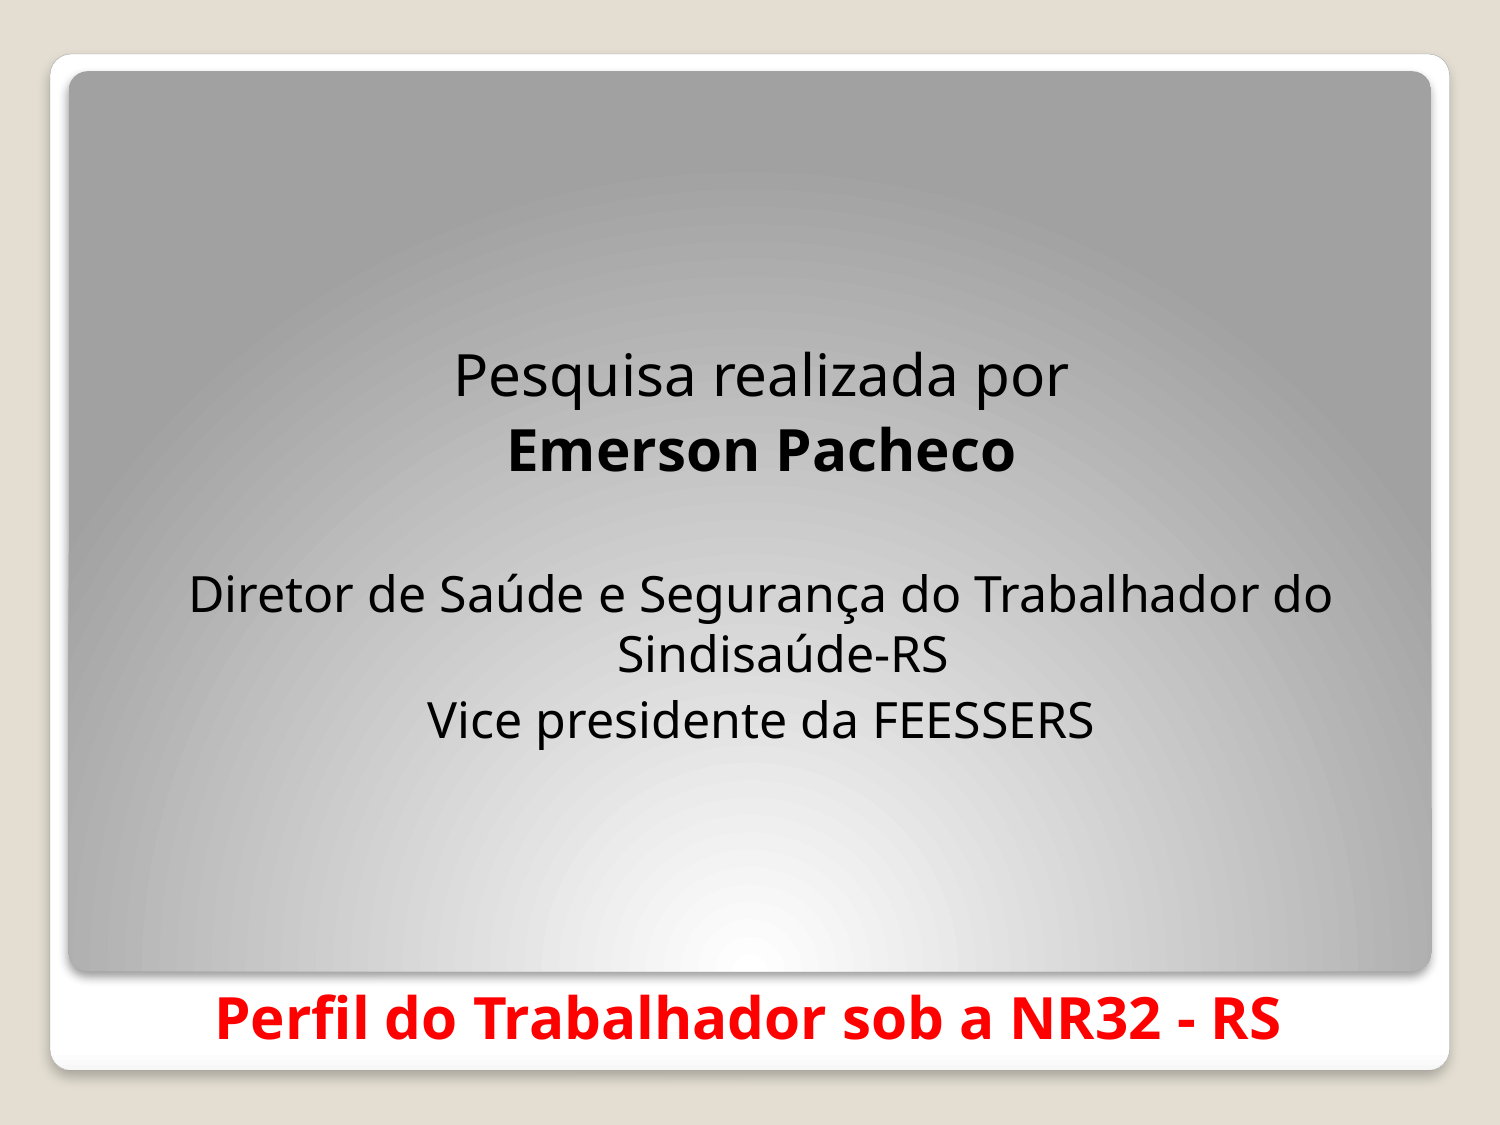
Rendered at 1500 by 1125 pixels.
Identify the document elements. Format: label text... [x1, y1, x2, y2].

title Perfil do Trabalhador sob a NR32 - RS [76, 964, 1420, 1059]
list Pesquisa realizada por Emerson Pacheco Diretor de Saúde e Segurança do Trabalhador do Sindisaúde-RS Vice presidente da FEESSERS [82, 172, 1425, 905]
